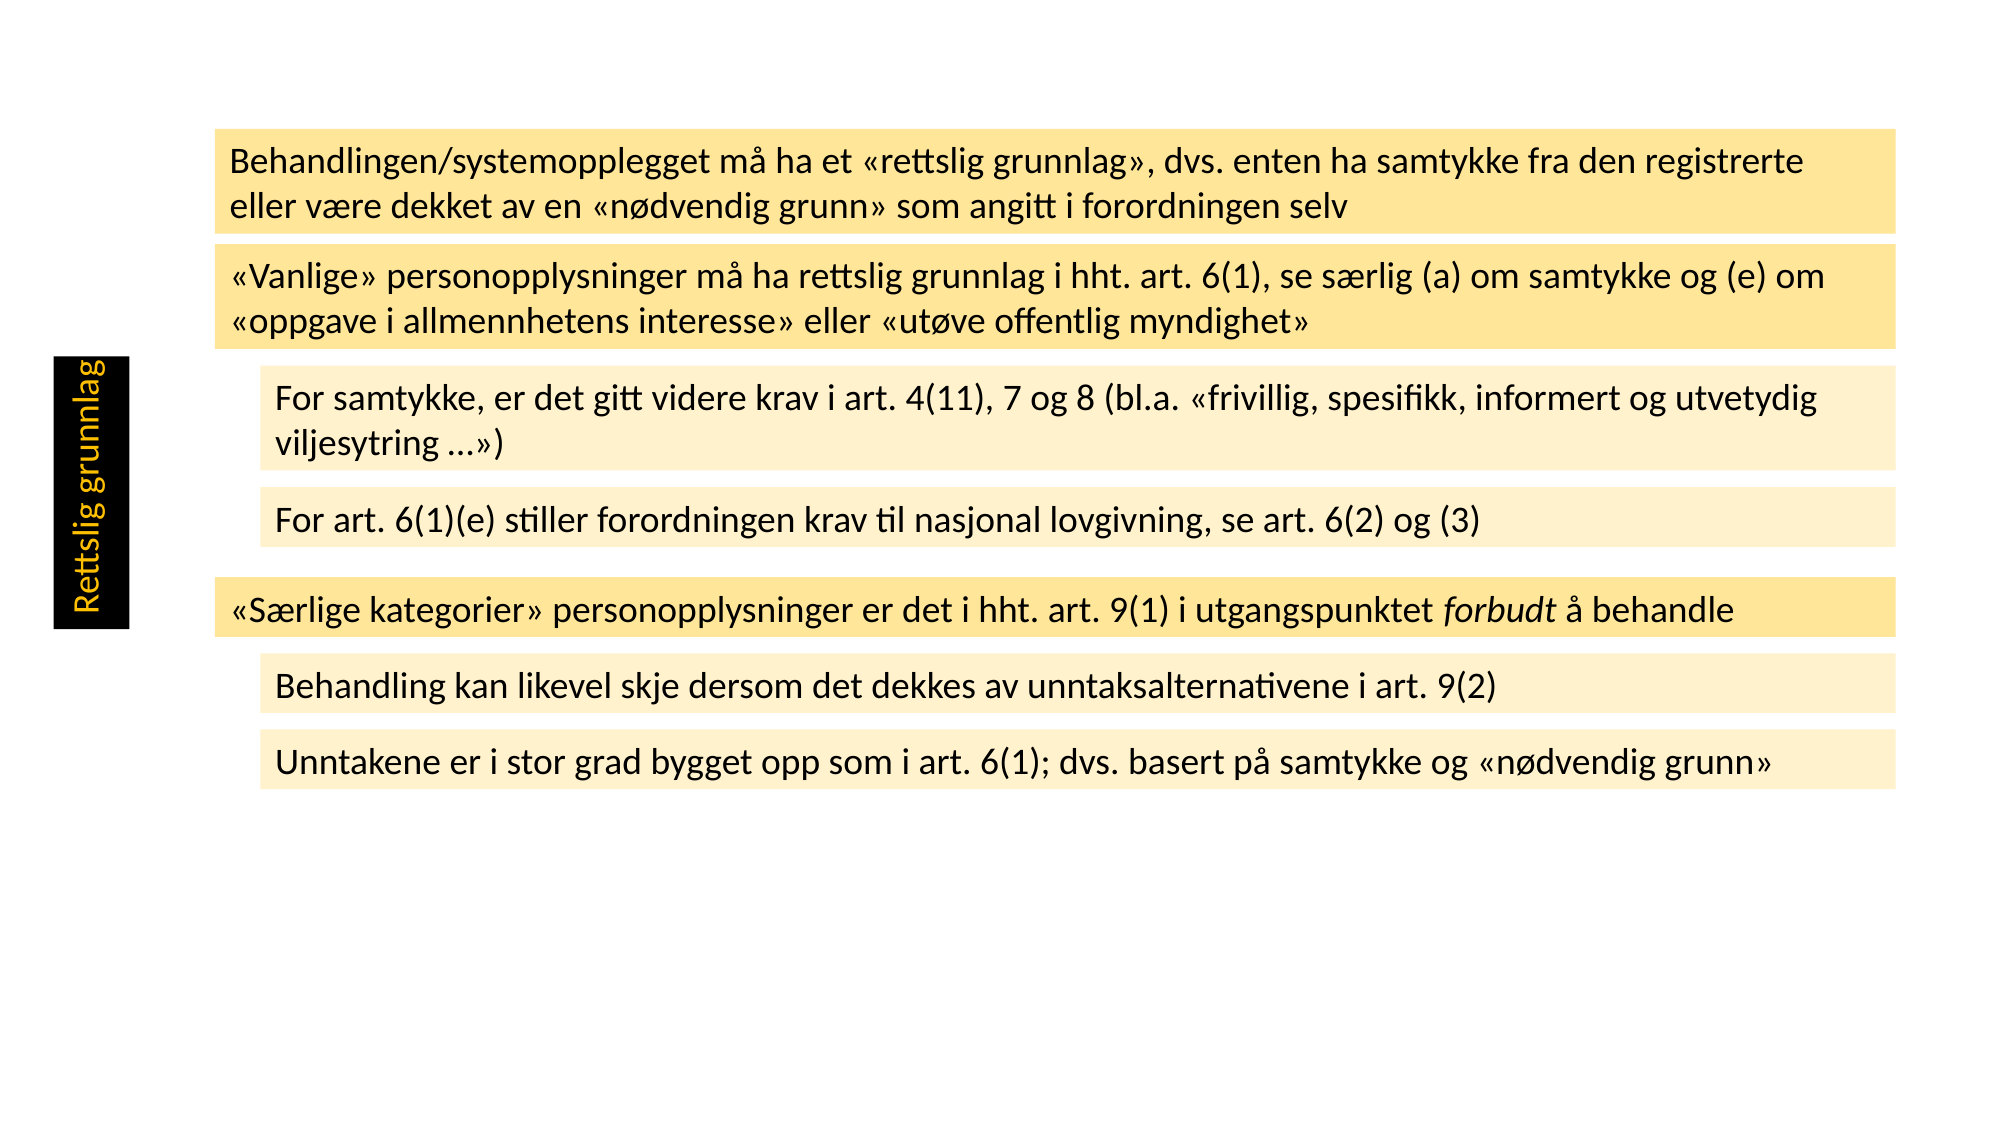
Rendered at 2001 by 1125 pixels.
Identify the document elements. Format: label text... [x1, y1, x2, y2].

text_box Behandlingen/systemopplegget må ha et «rettslig grunnlag», dvs. enten ha samtykke fra den registrerte eller være dekket av en «nødvendig grunn» som angitt i forordningen selv [214, 128, 1896, 234]
text_box For art. 6(1)(e) stiller forordningen krav til nasjonal lovgivning, se art. 6(2) og (3) [260, 487, 1896, 547]
text_box For samtykke, er det gitt videre krav i art. 4(11), 7 og 8 (bl.a. «frivillig, spesifikk, informert og utvetydig viljesytring …») [260, 365, 1896, 471]
text_box Rettslig grunnlag [53, 356, 130, 630]
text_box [214, 577, 1896, 790]
text_box «Vanlige» personopplysninger må ha rettslig grunnlag i hht. art. 6(1), se særlig (a) om samtykke og (e) om «oppgave i allmennhetens interesse» eller «utøve offentlig myndighet» [214, 244, 1896, 349]
